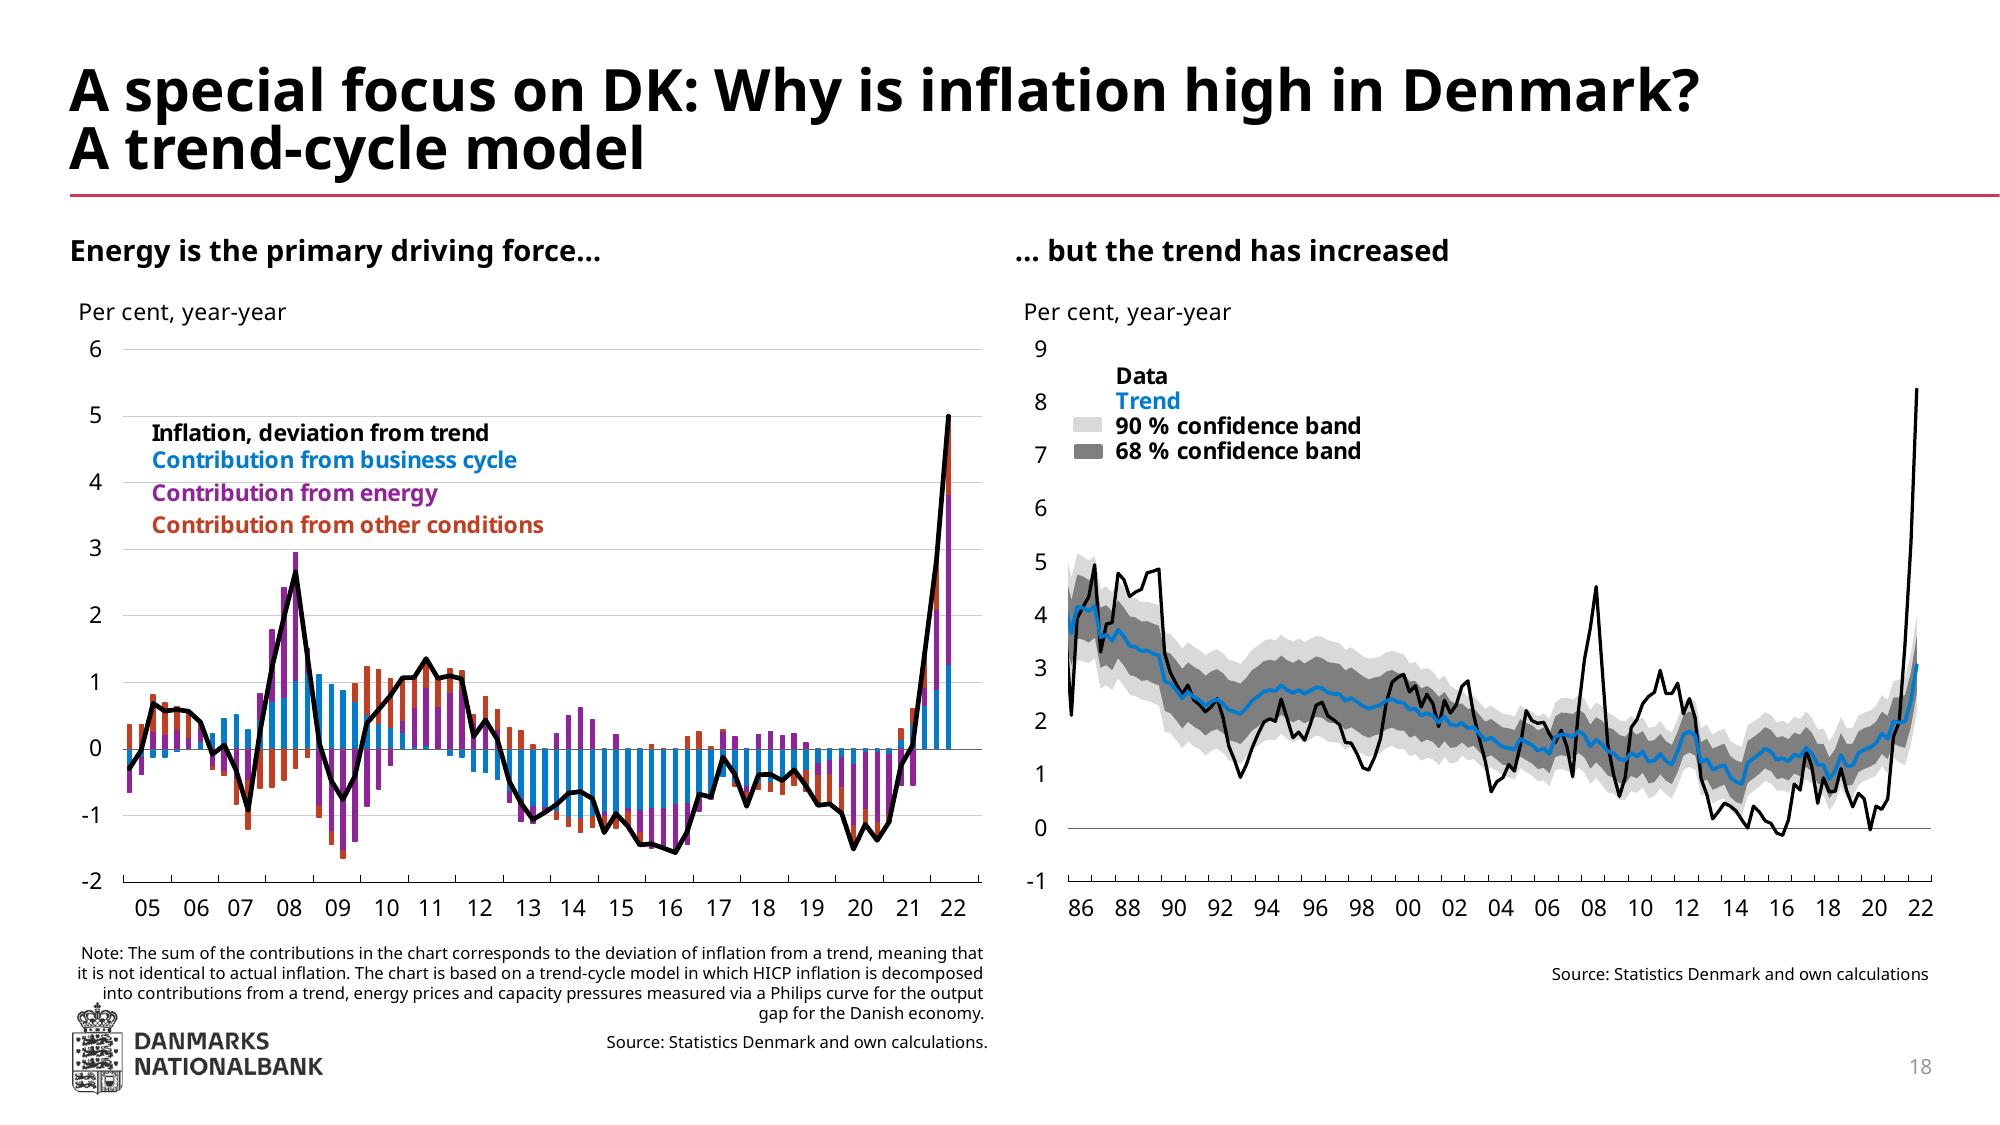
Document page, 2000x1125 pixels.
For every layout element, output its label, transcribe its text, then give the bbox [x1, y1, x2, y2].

picture [1014, 289, 1936, 940]
list Note: The sum of the contributions in the chart corresponds to the deviation of inflation from a trend, meaning that it is not identical to actual inflation. The chart is based on a trend-cycle model in which HICP inflation is decomposed into contributions from a trend, energy prices and capacity pressures measured via a Philips curve for the output gap for the Danish economy. [69, 946, 985, 964]
picture [69, 289, 983, 940]
list Source: Statistics Denmark and own calculations [1014, 963, 1930, 986]
list Source: Statistics Denmark and own calculations. [73, 1032, 989, 1055]
picture [72, 1002, 323, 1095]
list Energy is the primary driving force… [69, 222, 985, 290]
slide_number 18 [1492, 1054, 1933, 1084]
title A special focus on DK: Why is inflation high in Denmark? A trend-cycle model [69, 47, 1930, 182]
list … but the trend has increased [1014, 222, 1931, 288]
